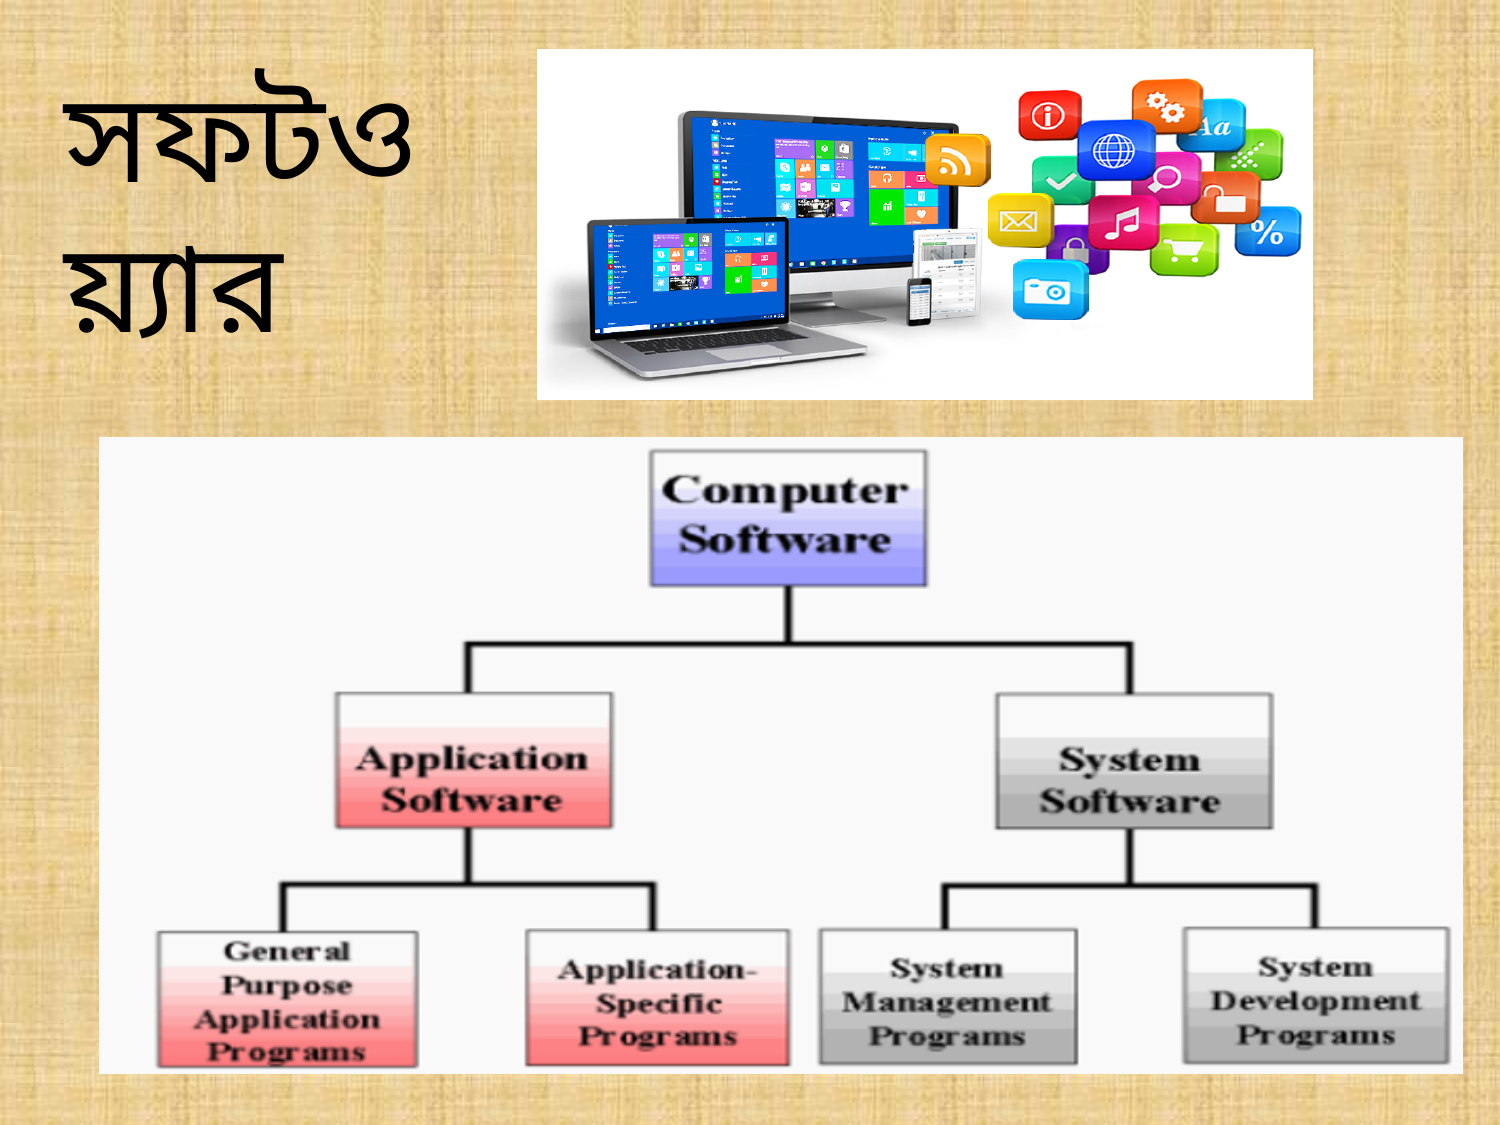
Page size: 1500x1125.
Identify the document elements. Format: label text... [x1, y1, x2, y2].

text_box সফটওয়্যার [49, 49, 500, 365]
picture [0, 0, 1500, 1125]
